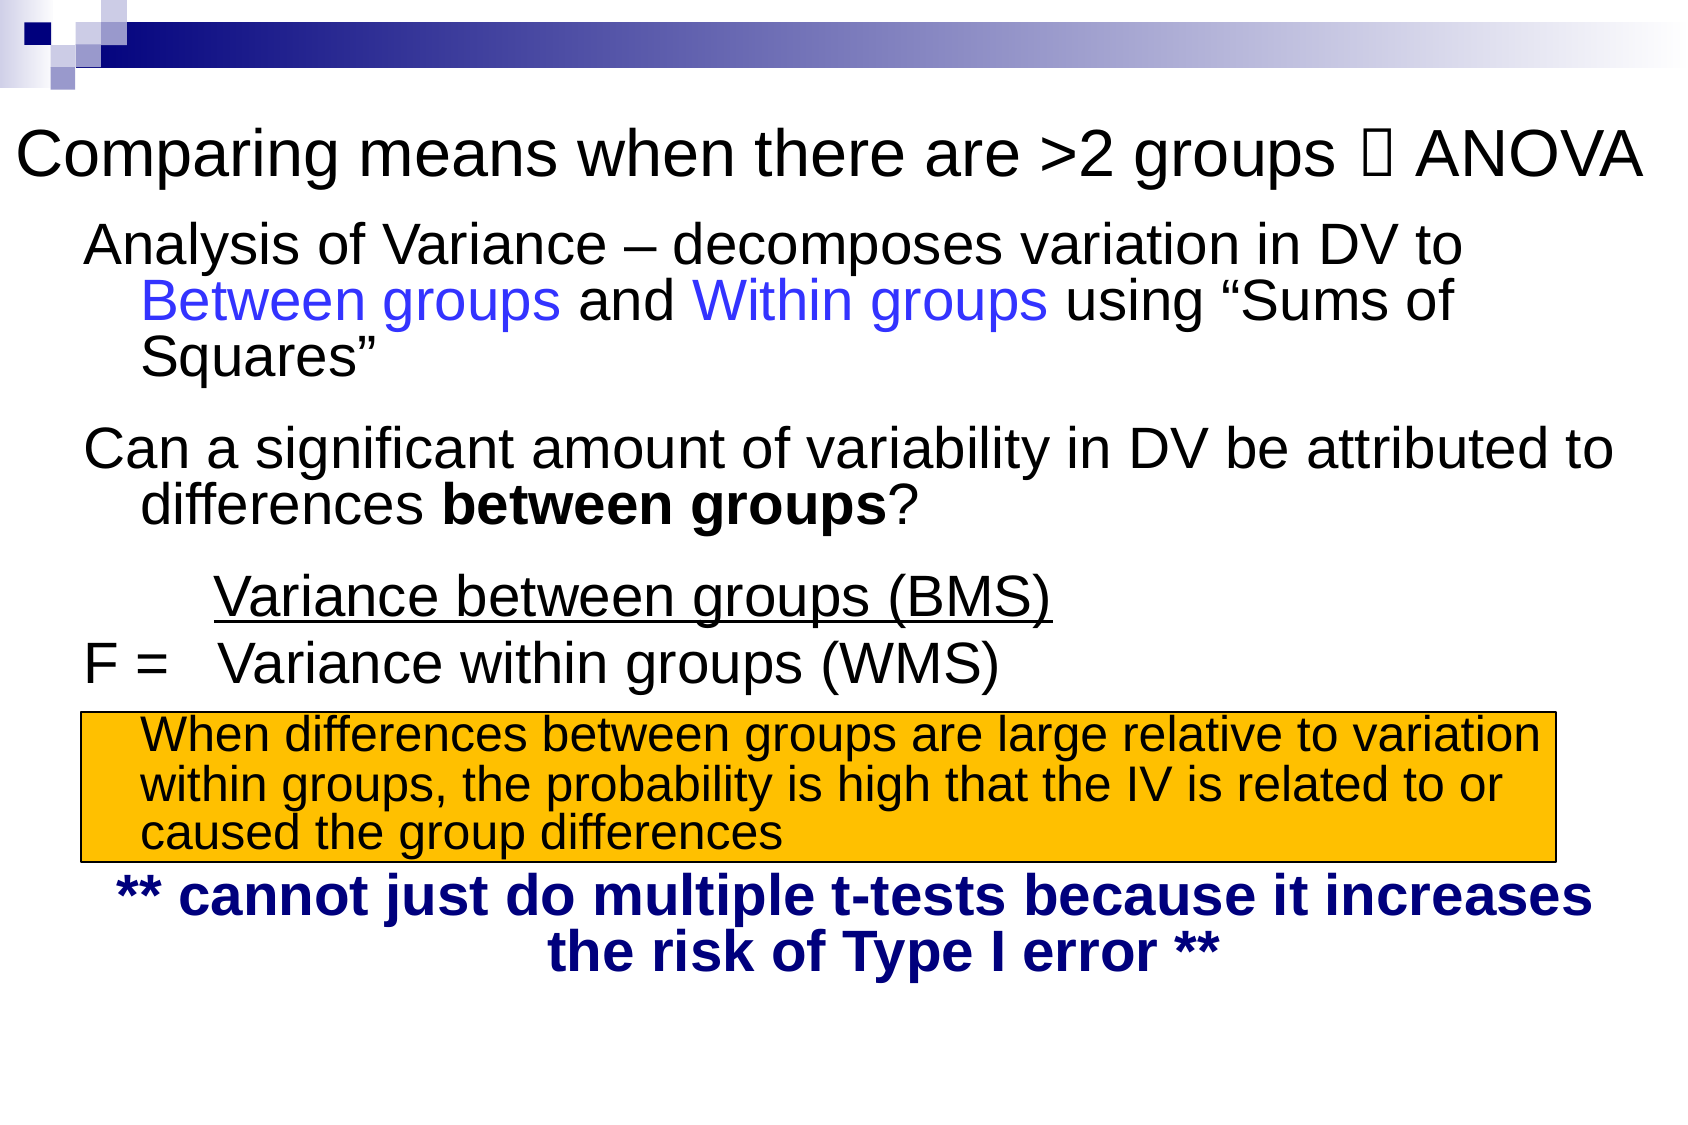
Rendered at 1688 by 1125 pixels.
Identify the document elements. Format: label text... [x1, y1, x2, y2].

title Comparing means when there are >2 groups  ANOVA [0, 24, 1688, 276]
list Analysis of Variance – decomposes variation in DV to Between groups and Within groups using “Sums of Squares” Can a significant amount of variability in DV be attributed to differences between groups? Variance between groups (BMS) F = Variance within groups (WMS) When differences between groups are large relative to variation within groups, the probability is high that the IV is related to or caused the group differences ** cannot just do multiple t-tests because it increases the risk of Type I error ** [68, 212, 1644, 1001]
